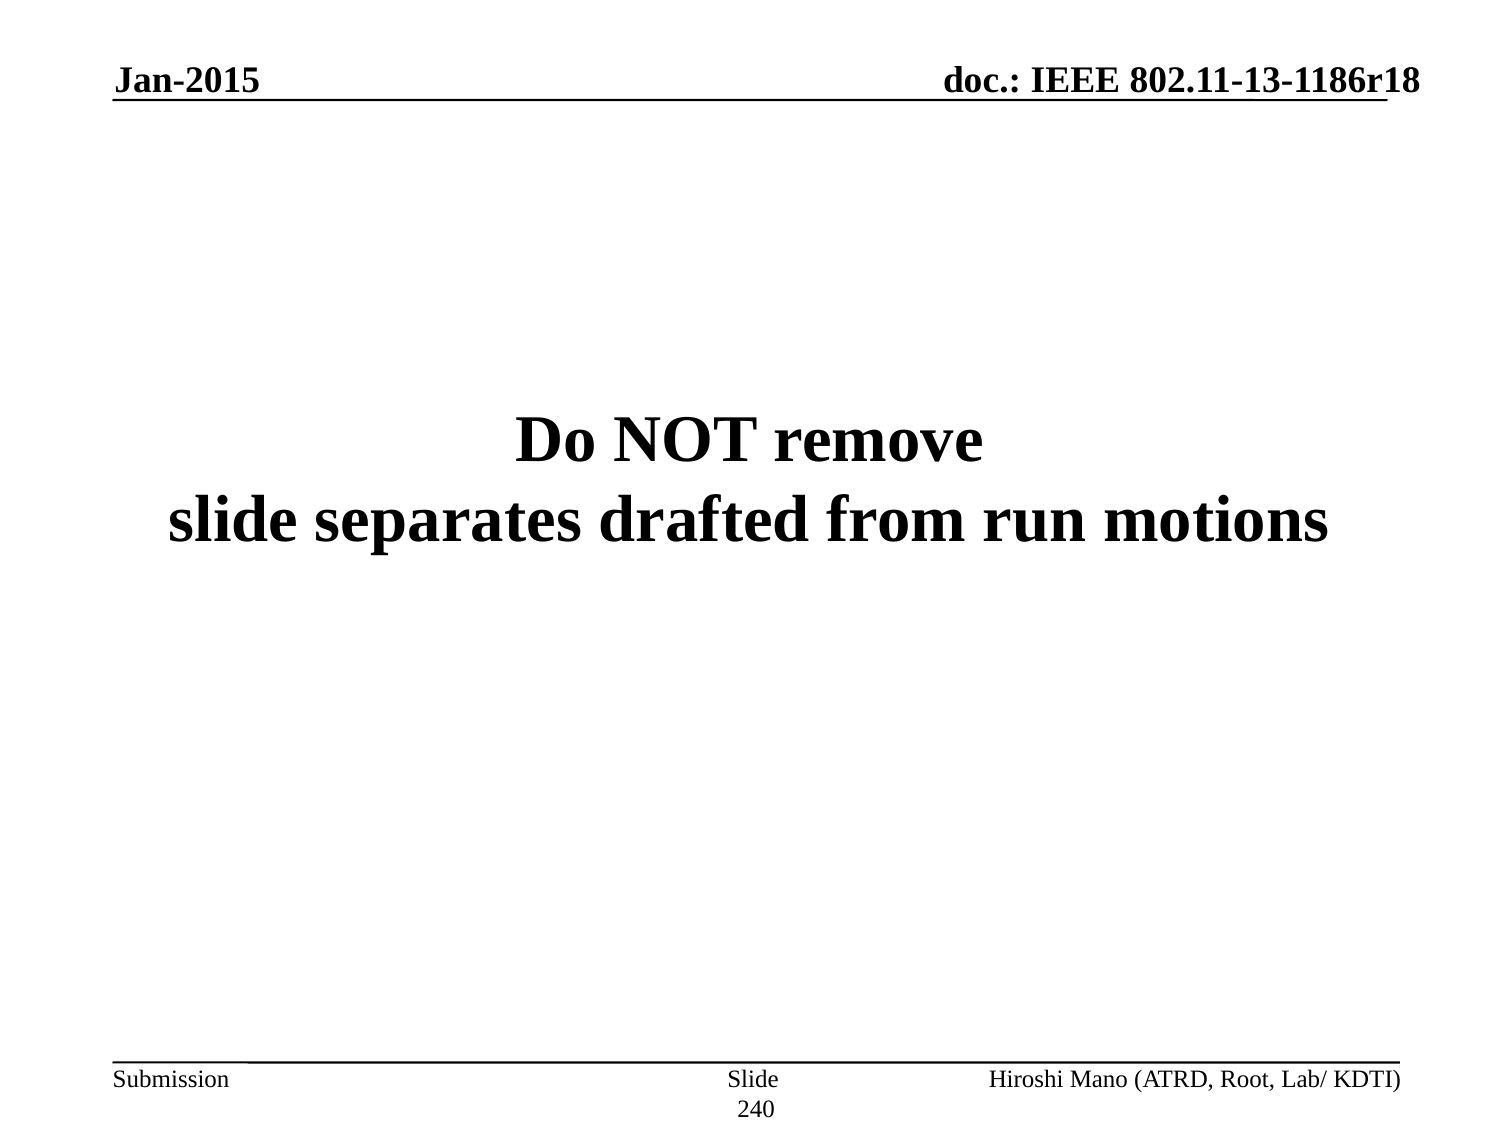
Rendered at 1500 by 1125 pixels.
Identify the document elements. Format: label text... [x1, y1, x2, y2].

footer Hiroshi Mano (ATRD, Root, Lab/ KDTI) [984, 1061, 1402, 1093]
title Do NOT remove slide separates drafted from run motions [112, 387, 1388, 563]
slide_number Slide 240 [712, 1061, 800, 1093]
slide_number Jan-2015 [114, 54, 262, 101]
